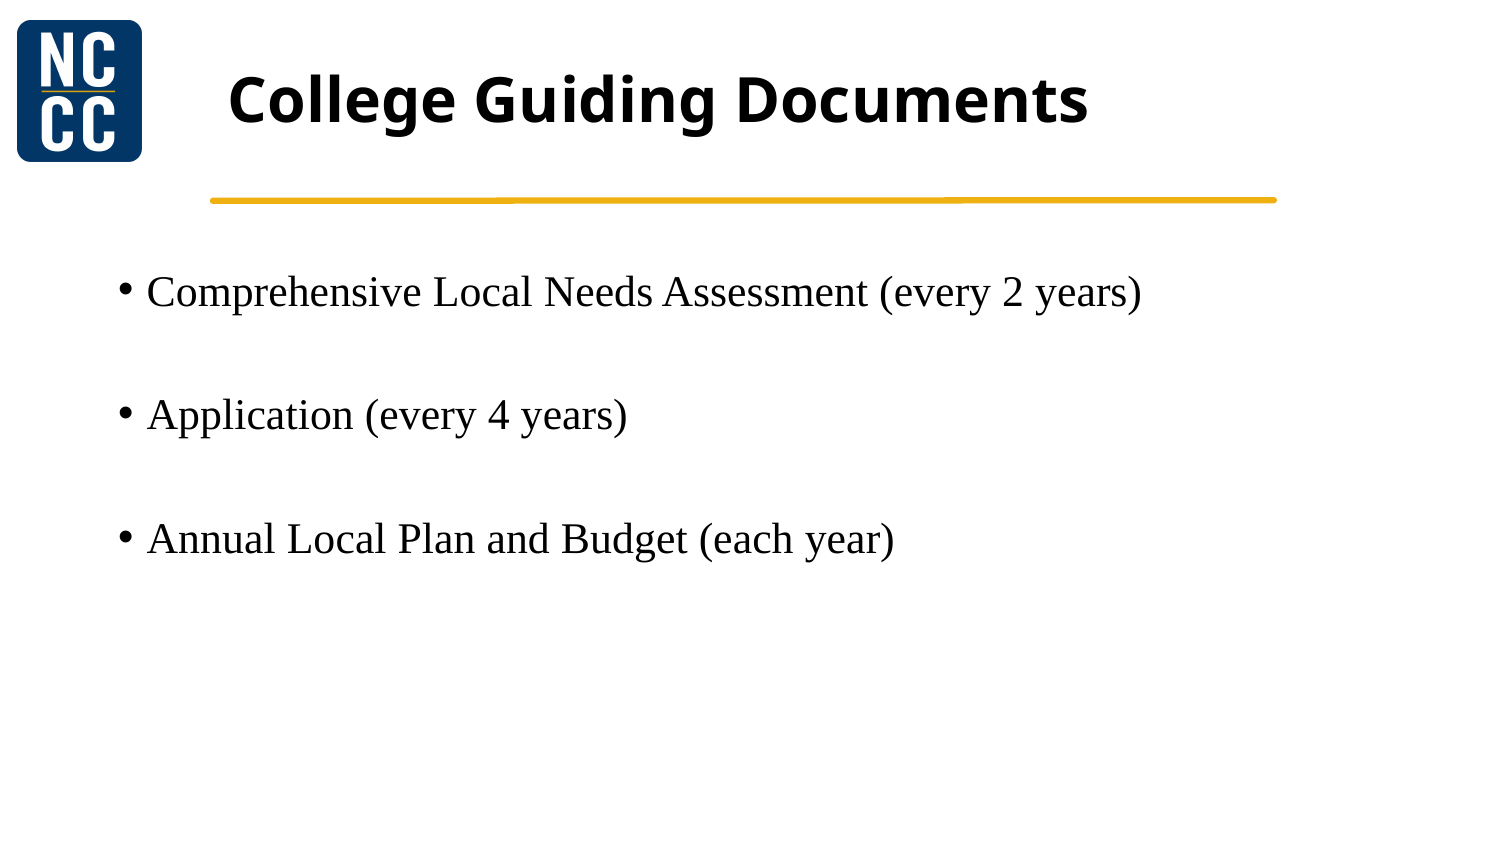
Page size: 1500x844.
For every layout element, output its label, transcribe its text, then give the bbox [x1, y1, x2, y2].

list Comprehensive Local Needs Assessment (every 2 years) Application (every 4 years) Annual Local Plan and Budget (each year) [103, 255, 1397, 799]
title College Guiding Documents [212, 20, 1421, 184]
picture [17, 20, 142, 162]
